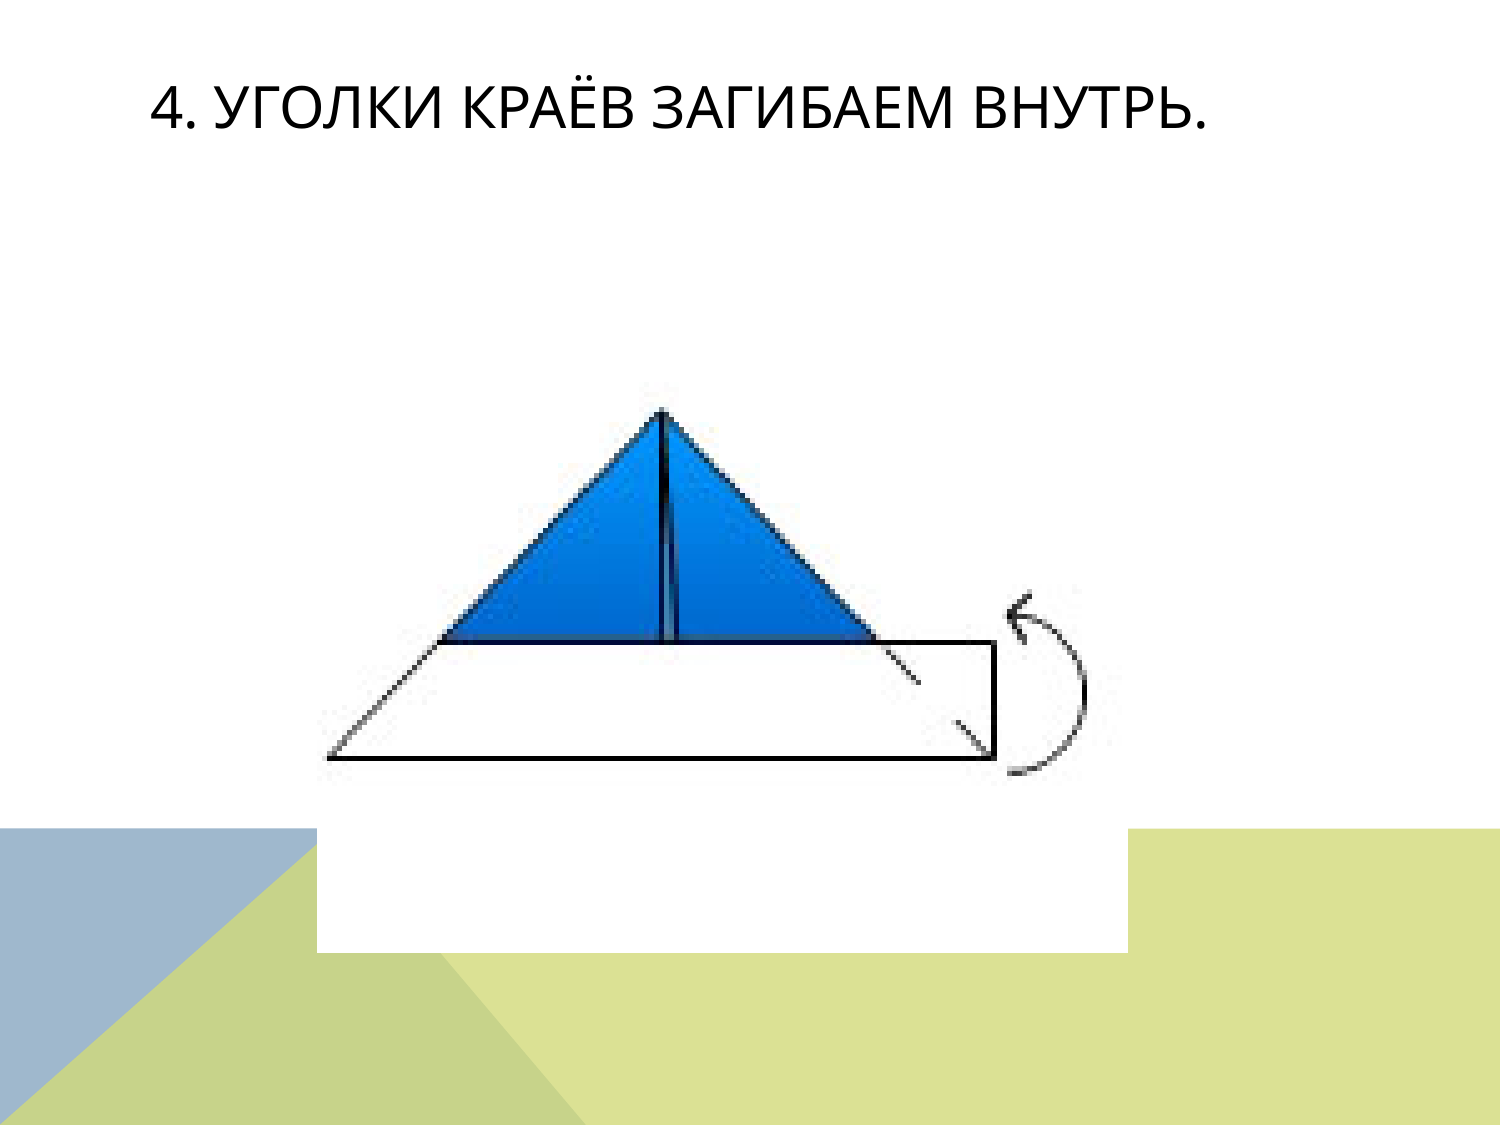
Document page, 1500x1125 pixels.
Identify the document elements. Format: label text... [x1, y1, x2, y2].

title 4. Уголки краёв загибаем внутрь. [135, 60, 1369, 150]
picture [316, 221, 1129, 953]
